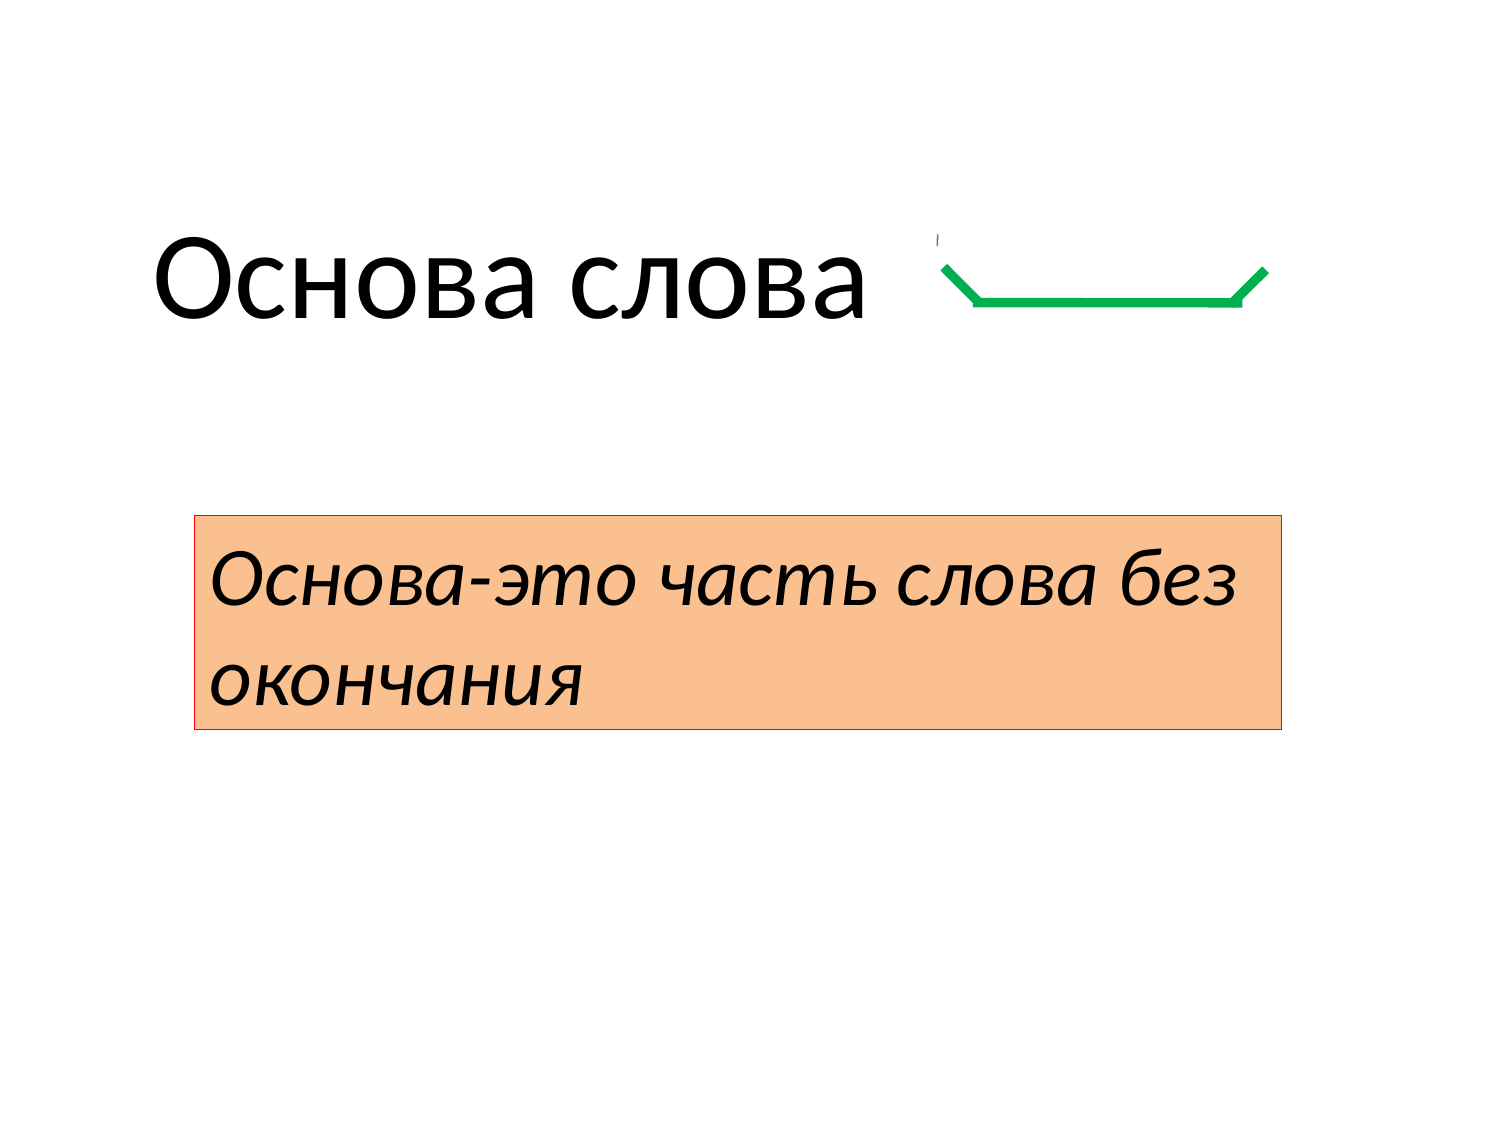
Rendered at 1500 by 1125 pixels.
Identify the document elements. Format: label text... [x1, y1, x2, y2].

text_box Основа-это часть слова без окончания [194, 515, 1282, 730]
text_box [943, 266, 980, 303]
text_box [1230, 269, 1266, 306]
text_box Основа слова [137, 186, 1415, 351]
